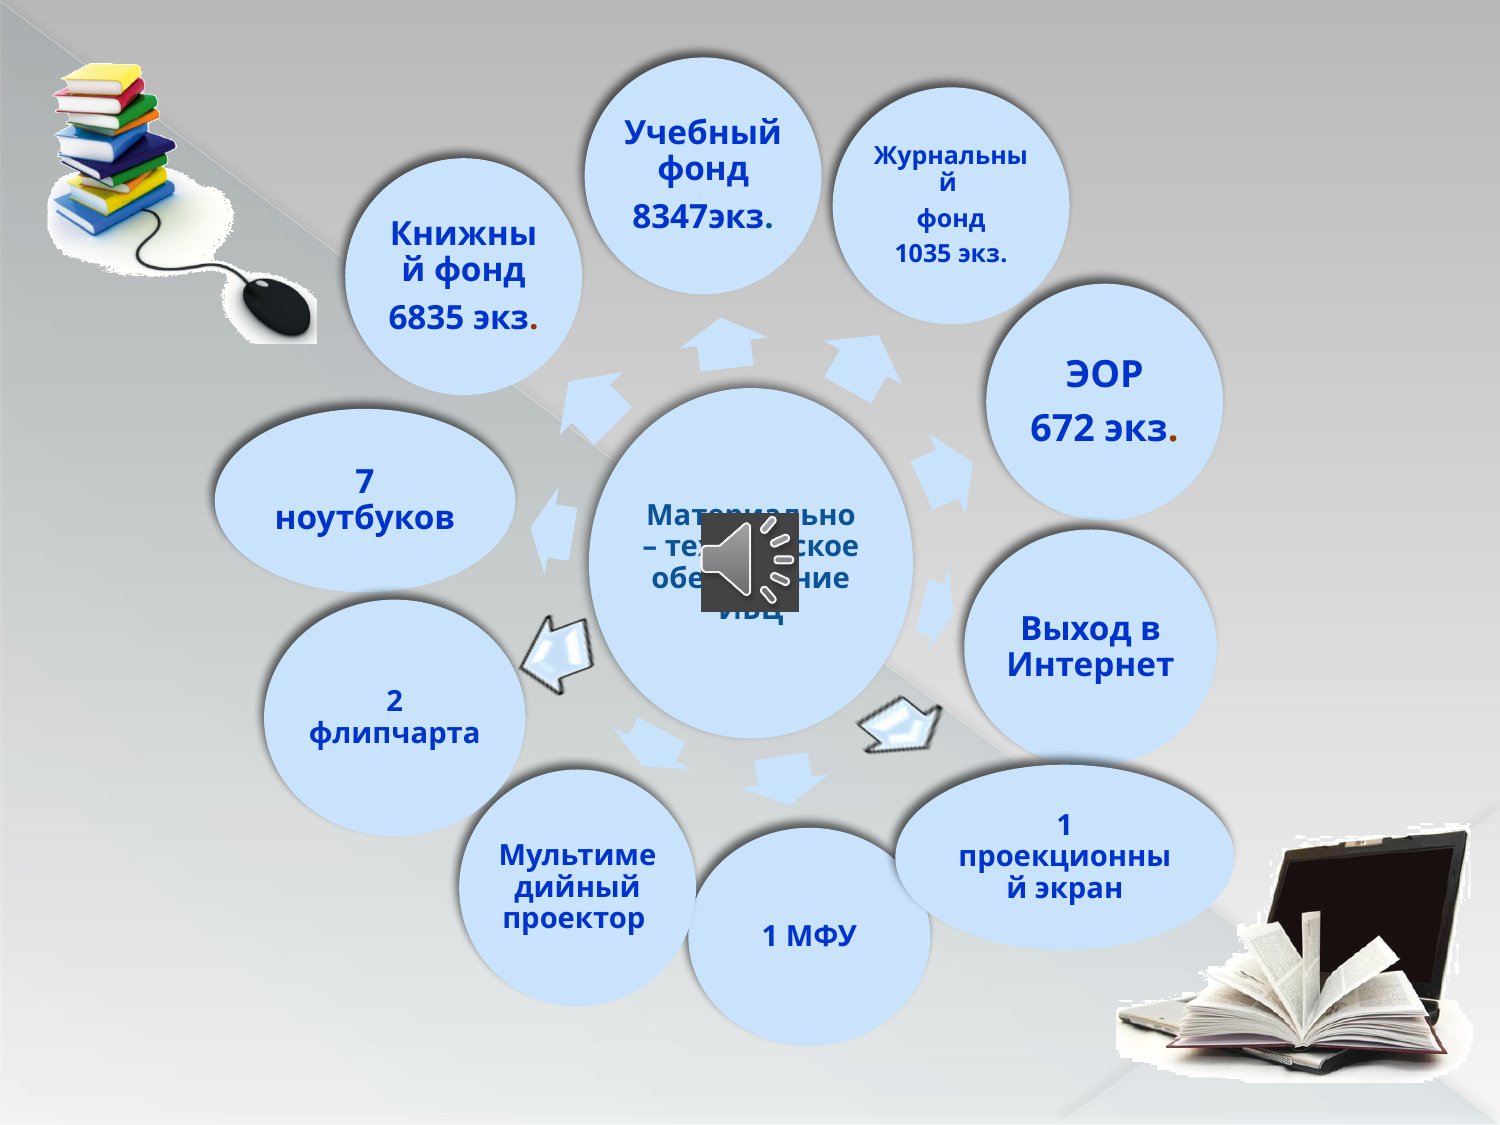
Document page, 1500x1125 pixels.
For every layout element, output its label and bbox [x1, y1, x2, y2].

picture [848, 684, 958, 775]
picture [502, 611, 606, 699]
text_box [263, 599, 526, 837]
list [0, 34, 1500, 1079]
picture [699, 512, 801, 613]
picture [34, 58, 317, 344]
text_box [895, 764, 1235, 951]
picture [1115, 822, 1500, 1083]
